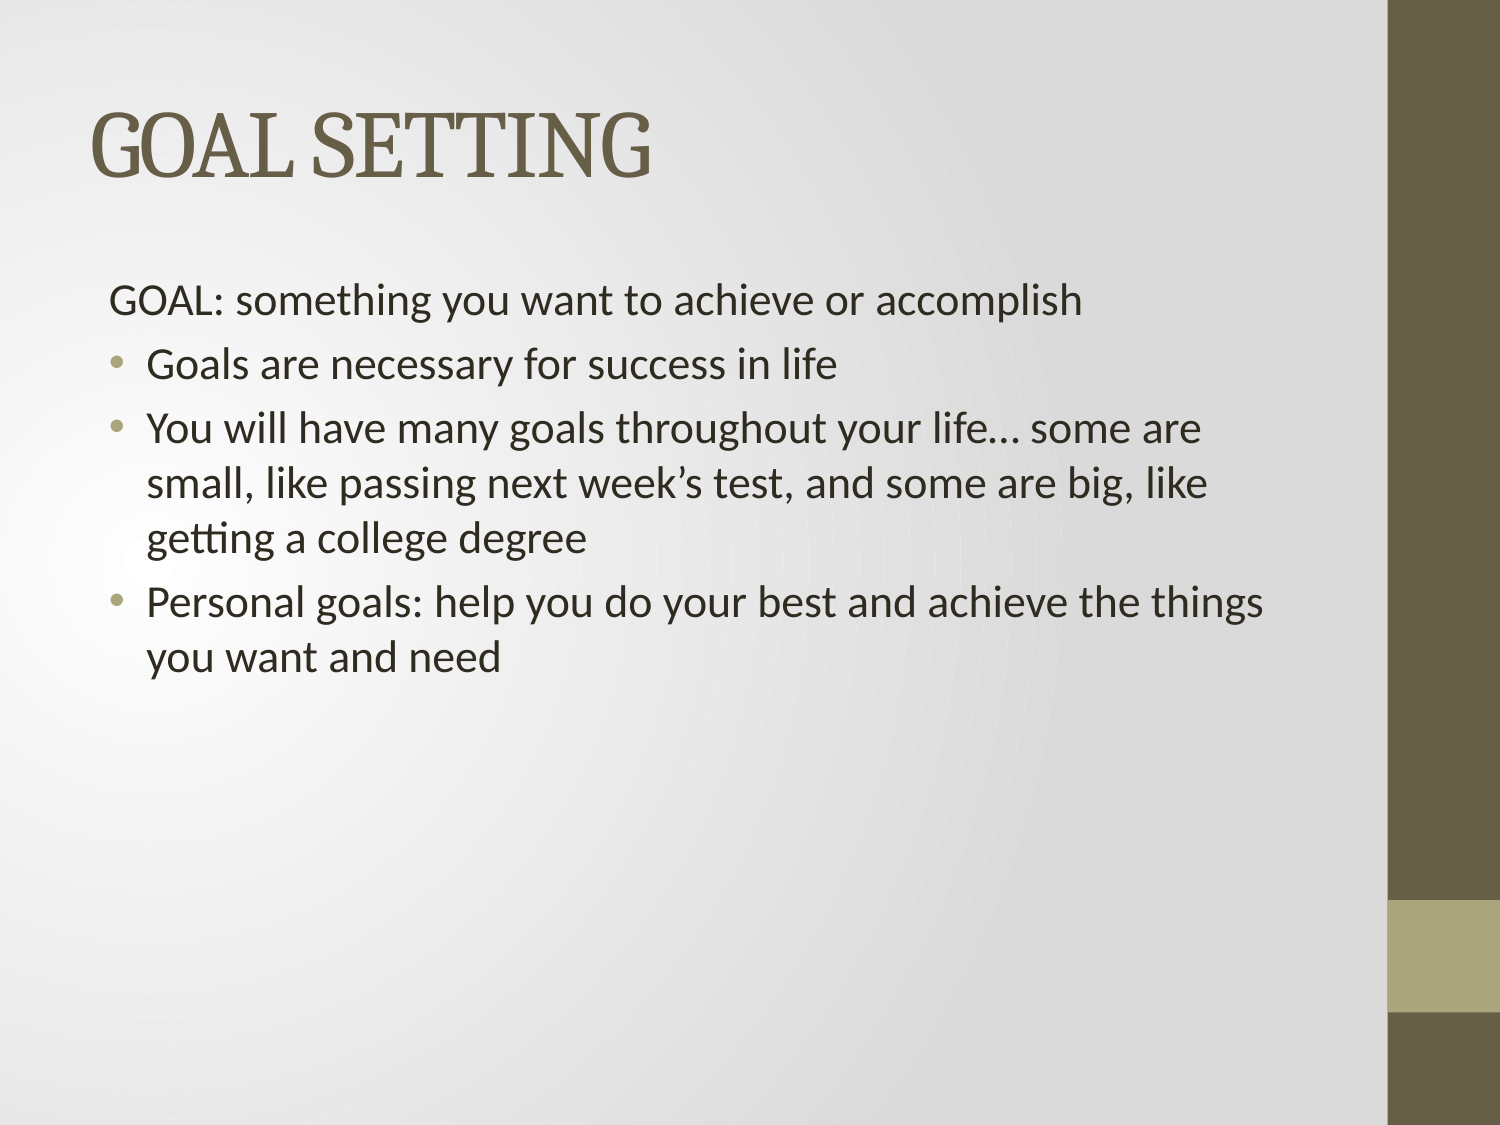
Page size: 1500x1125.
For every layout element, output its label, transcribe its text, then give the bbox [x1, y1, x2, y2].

list GOAL: something you want to achieve or accomplish Goals are necessary for success in life You will have many goals throughout your life… some are small, like passing next week’s test, and some are big, like getting a college degree Personal goals: help you do your best and achieve the things you want and need [75, 262, 1325, 1050]
title GOAL SETTING [75, 45, 1325, 233]
